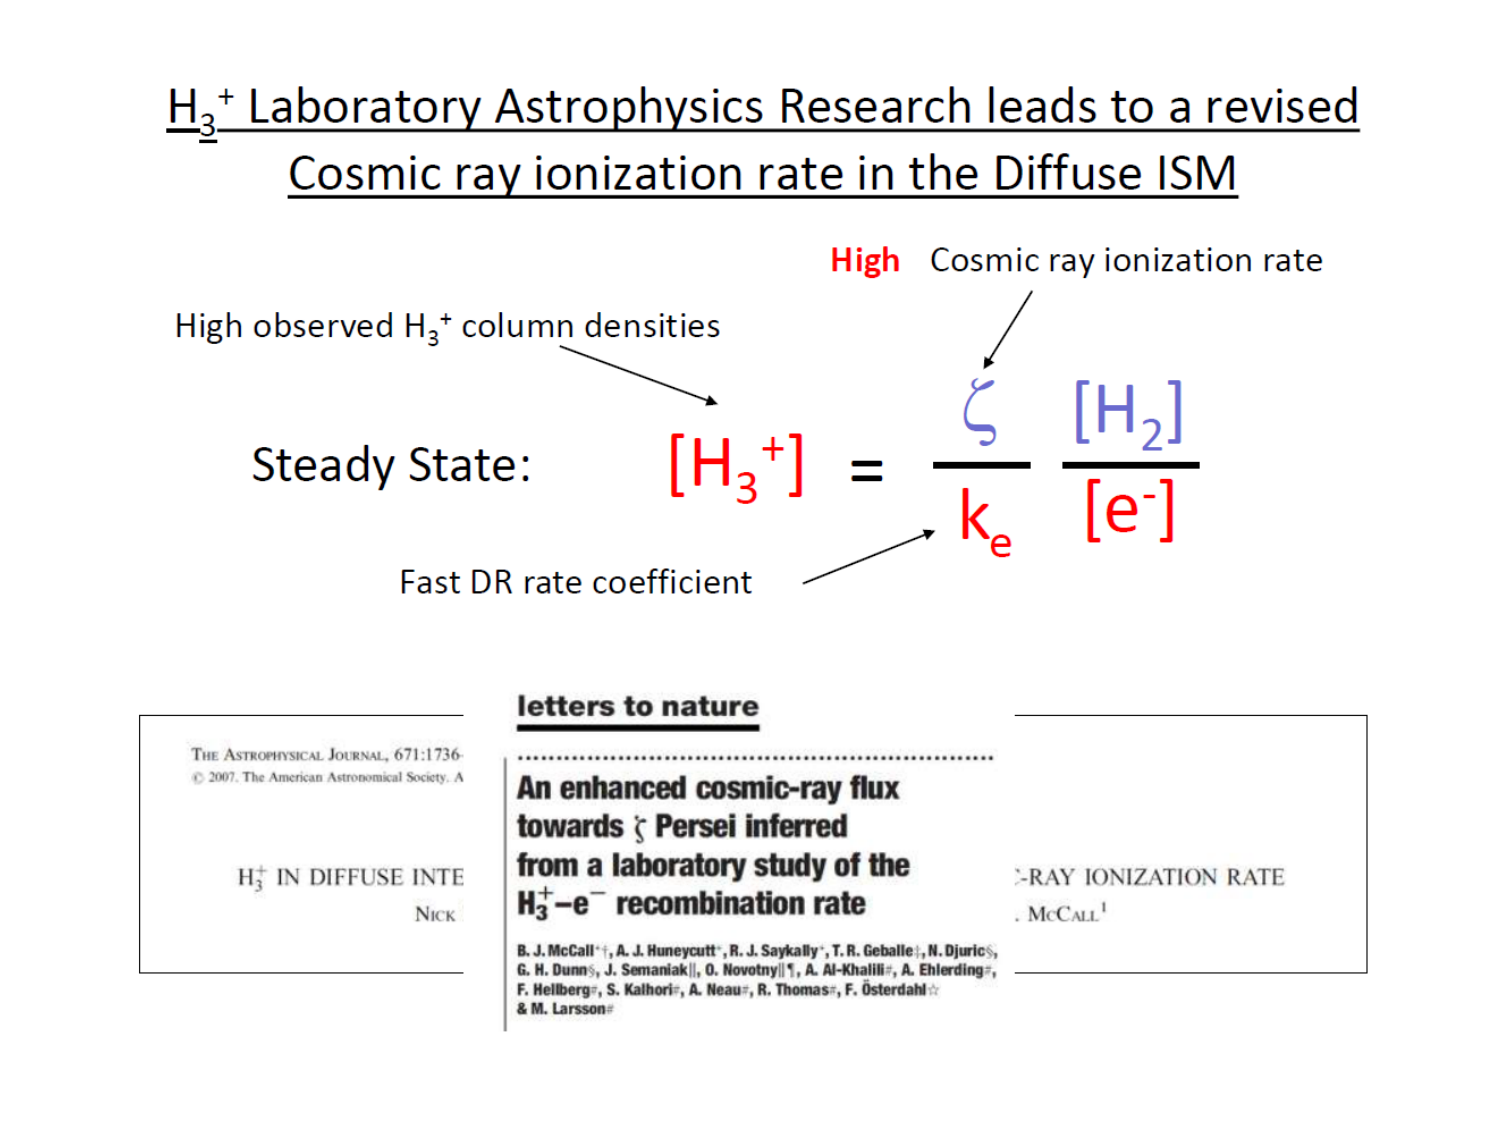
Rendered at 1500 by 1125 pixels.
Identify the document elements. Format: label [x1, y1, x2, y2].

list [96, 65, 1413, 1053]
